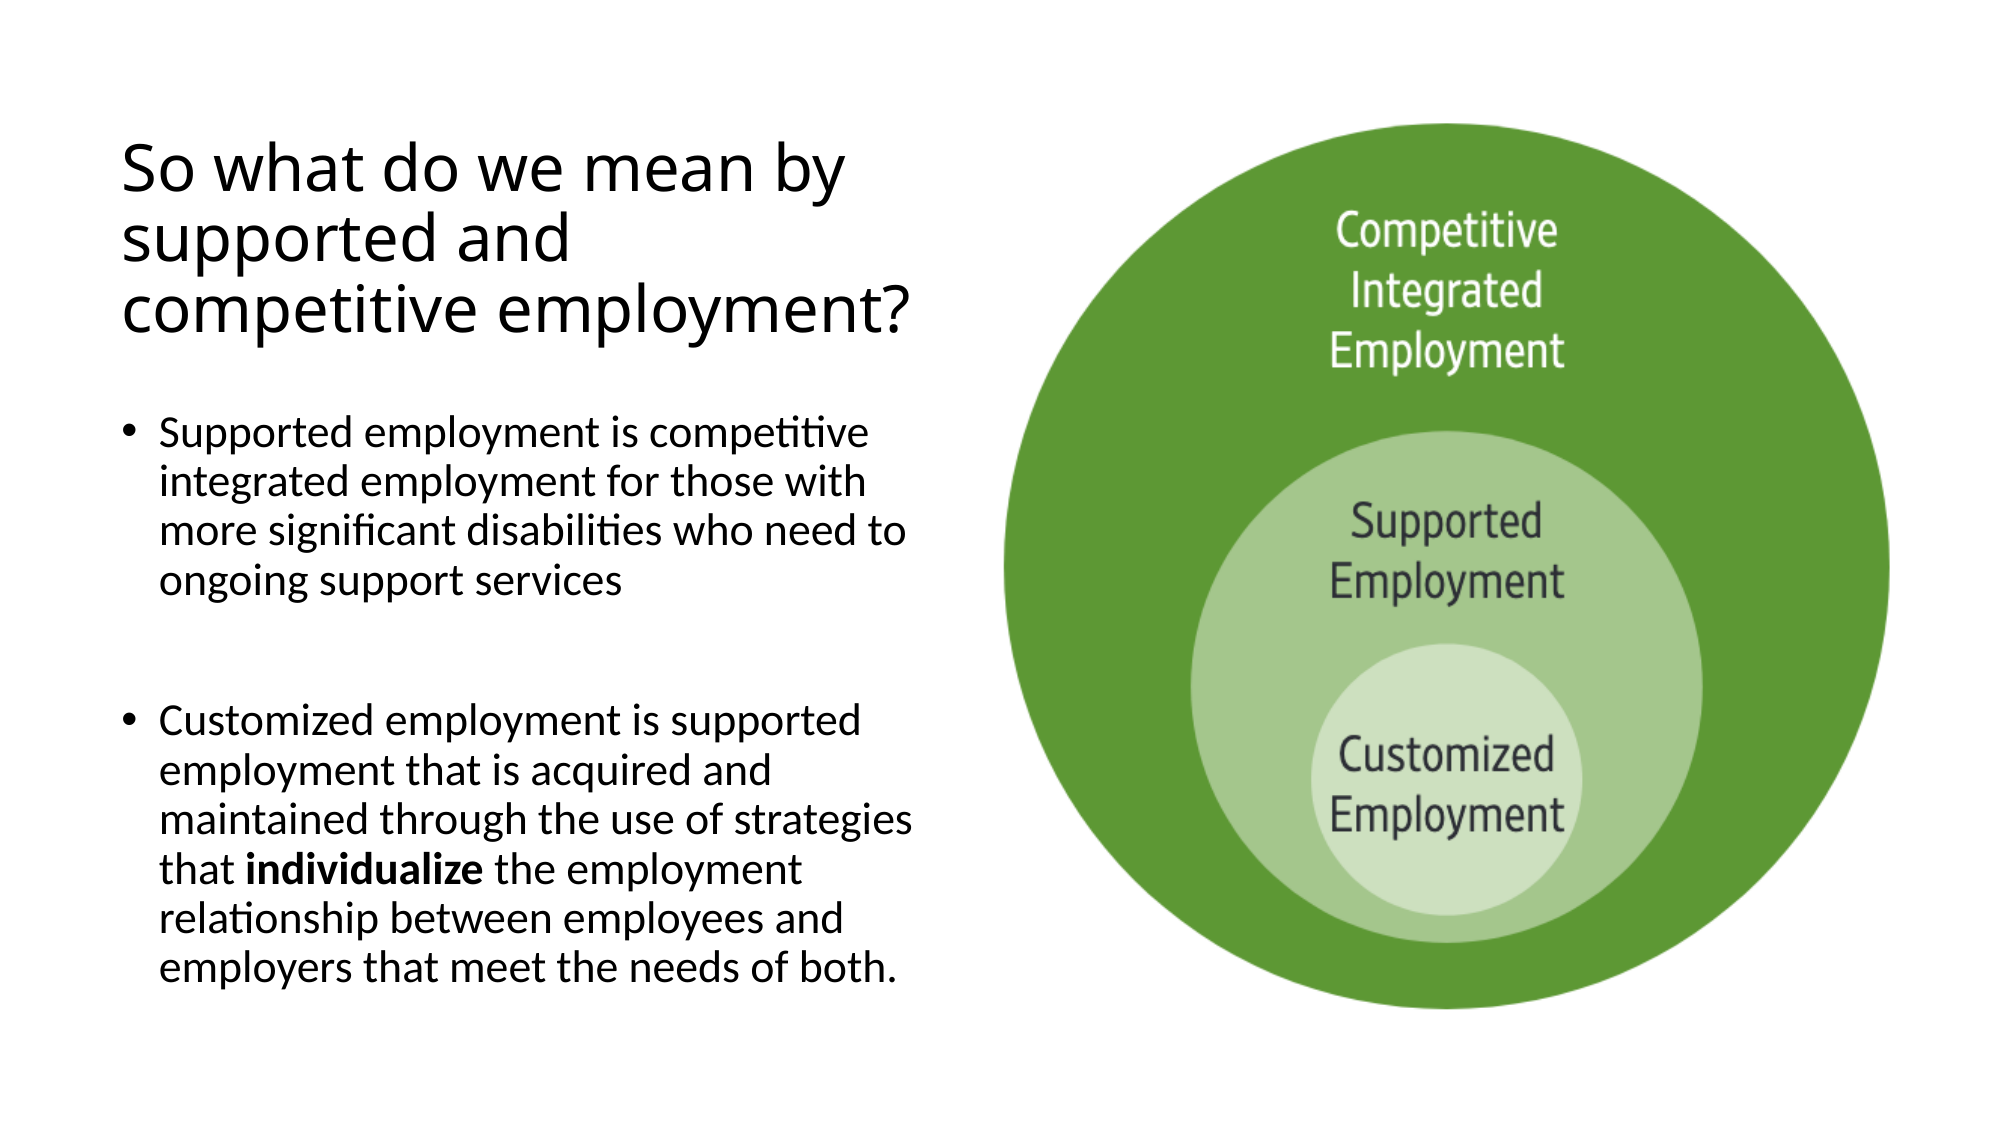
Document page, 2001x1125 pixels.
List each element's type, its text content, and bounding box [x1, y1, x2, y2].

list Supported employment is competitive integrated employment for those with more significant disabilities who need to ongoing support services Customized employment is supported employment that is acquired and maintained through the use of strategies that individualize the employment relationship between employees and employers that meet the needs of both. [106, 399, 948, 1021]
title So what do we mean by supported and competitive employment? [106, 103, 948, 379]
picture [999, 104, 1895, 1020]
